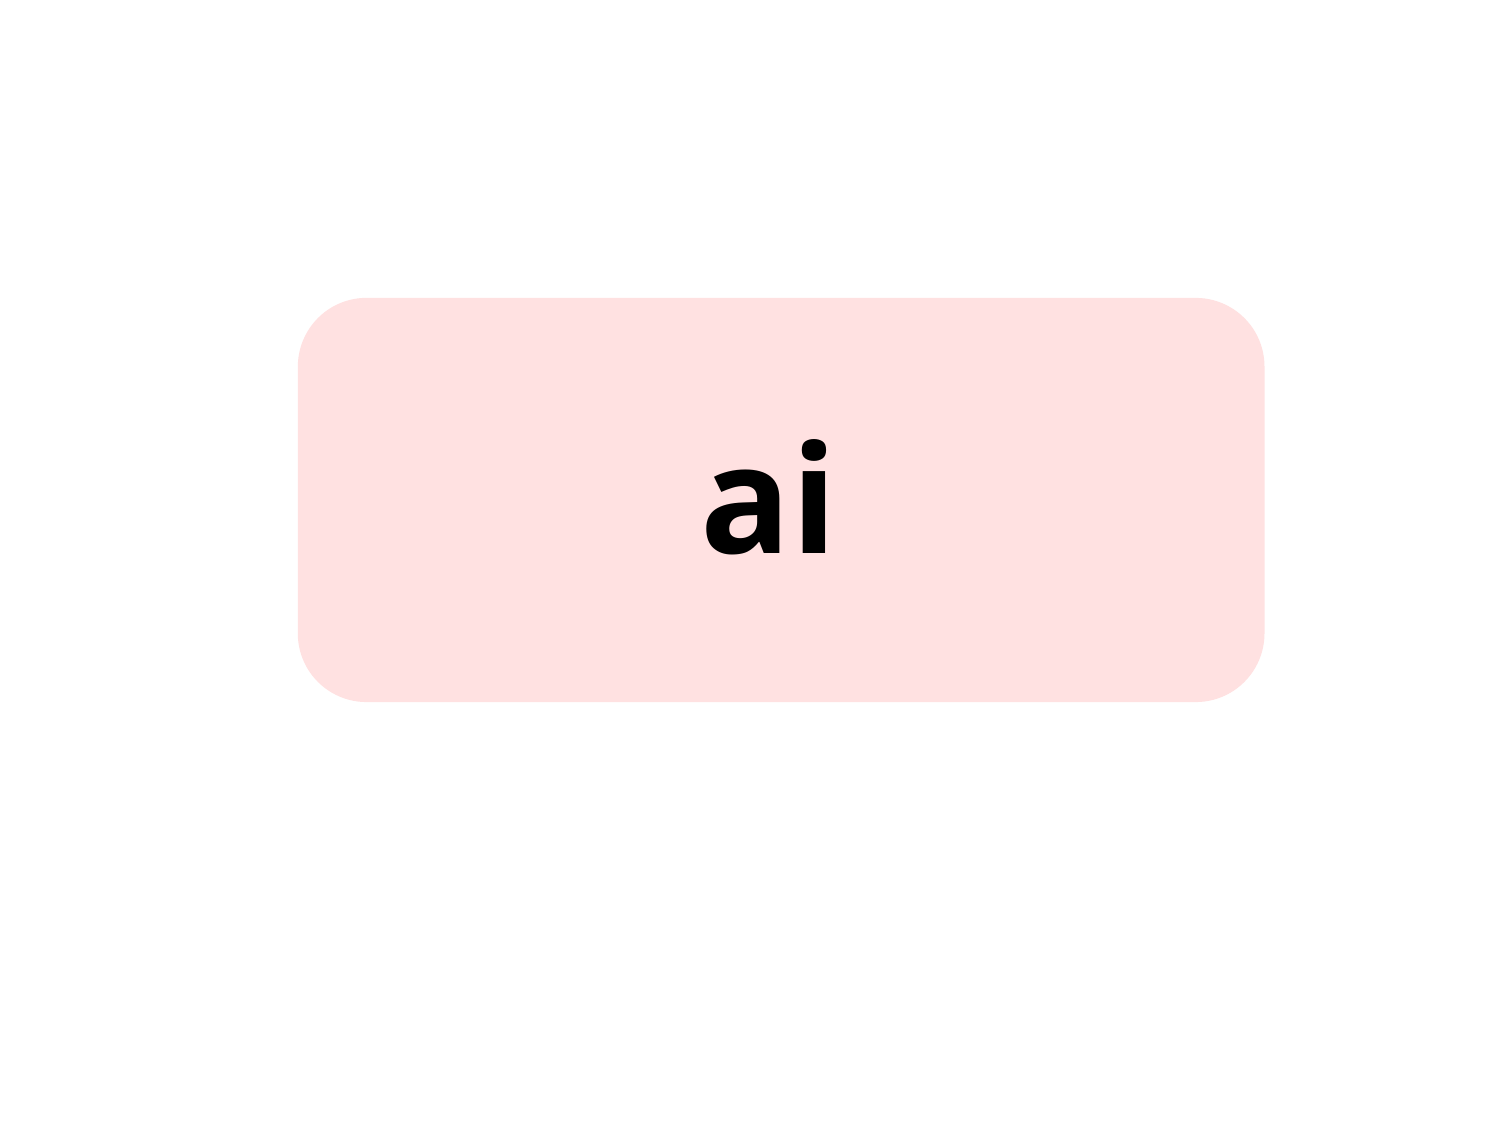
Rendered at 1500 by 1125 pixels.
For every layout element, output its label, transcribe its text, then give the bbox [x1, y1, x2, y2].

text_box [297, 297, 1265, 703]
text_box ai [362, 324, 1175, 663]
